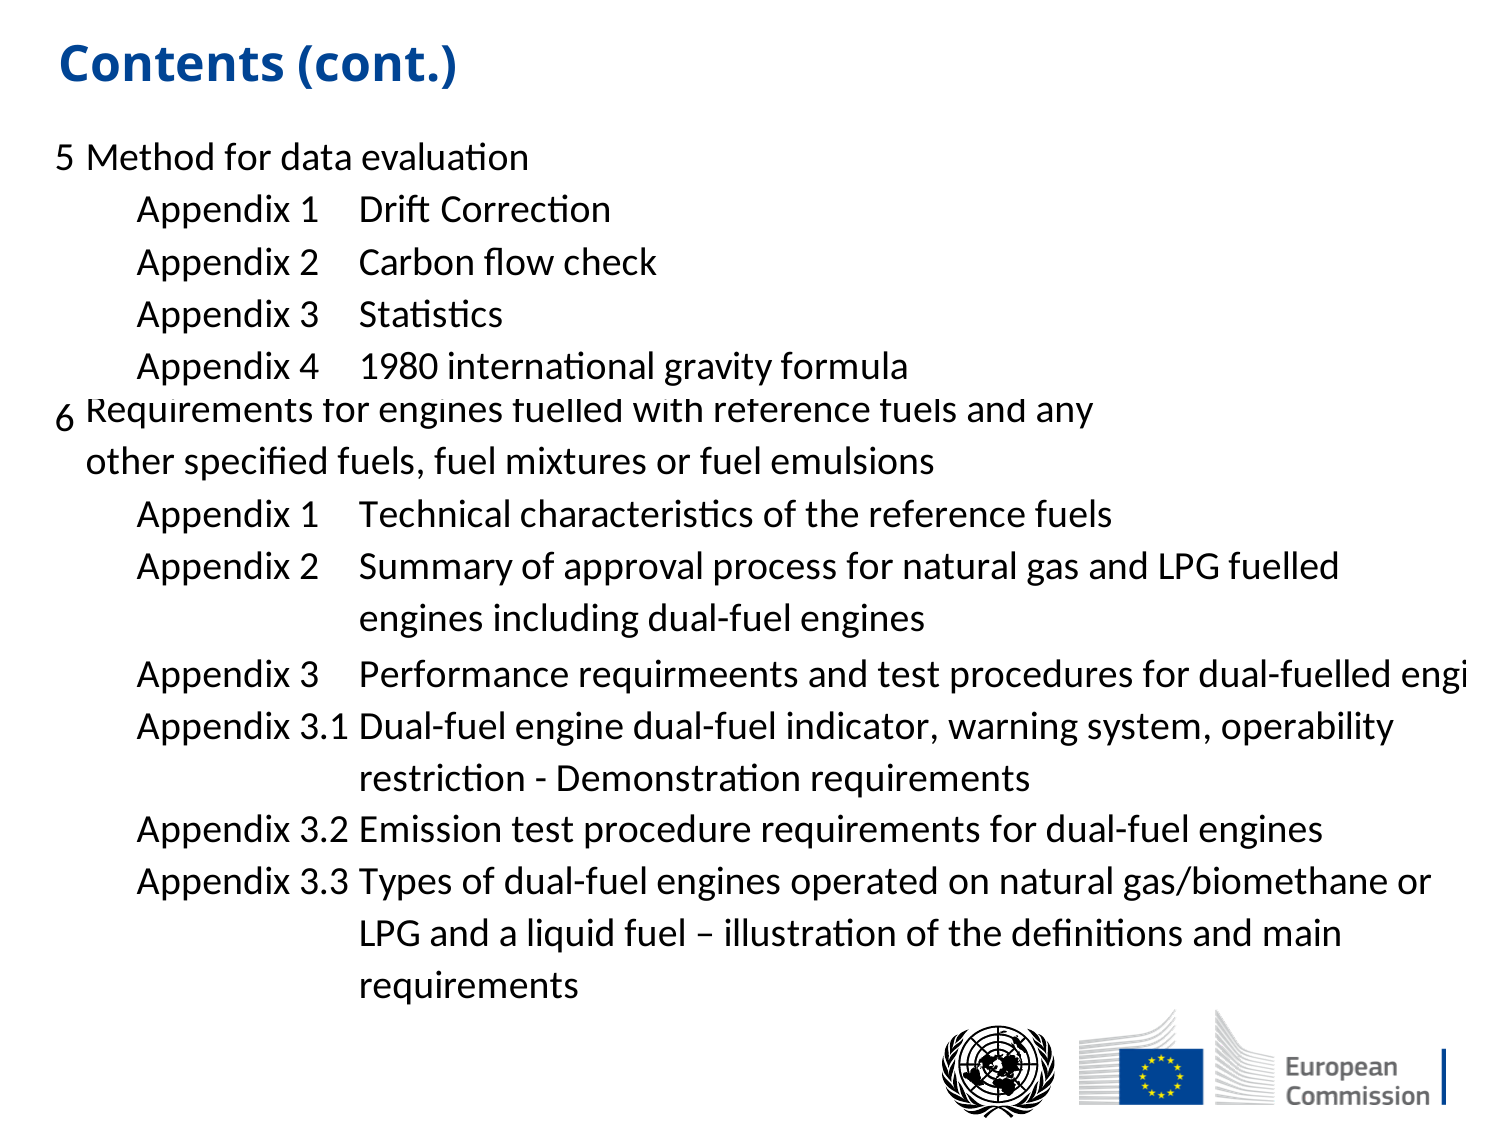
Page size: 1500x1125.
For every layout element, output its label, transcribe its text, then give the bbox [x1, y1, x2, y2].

title Contents (cont.) [0, 0, 1500, 98]
picture [0, 136, 1467, 1106]
